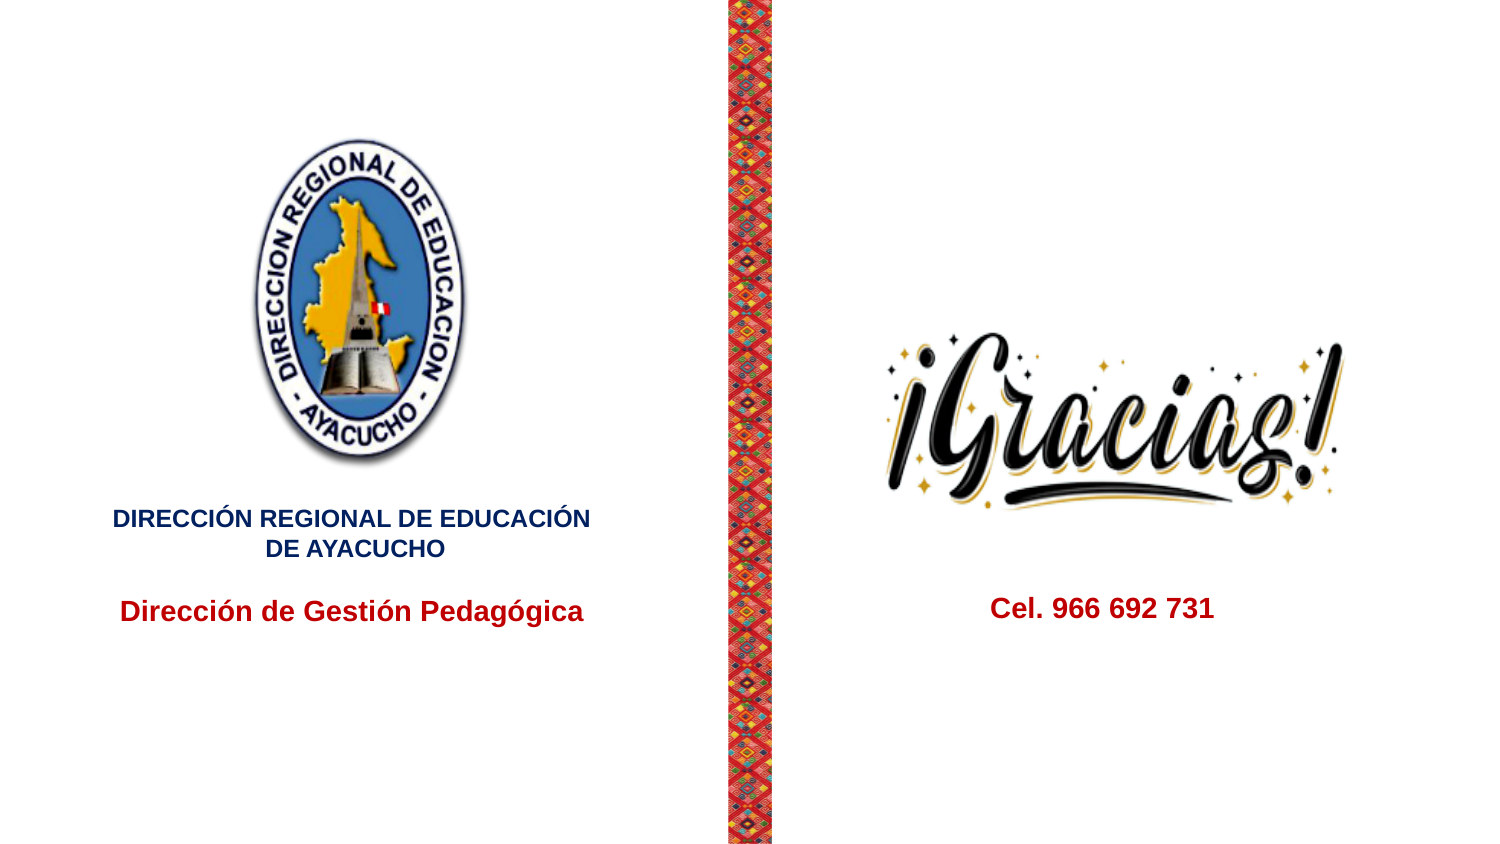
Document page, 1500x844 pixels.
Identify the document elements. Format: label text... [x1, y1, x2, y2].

picture [242, 136, 481, 471]
picture [835, 245, 1396, 597]
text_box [728, 0, 772, 844]
text_box DIRECCIÓN REGIONAL DE EDUCACIÓN DE AYACUCHO Dirección de Gestión Pedagógica [39, 494, 665, 635]
text_box Cel. 966 692 731 [822, 581, 1383, 632]
